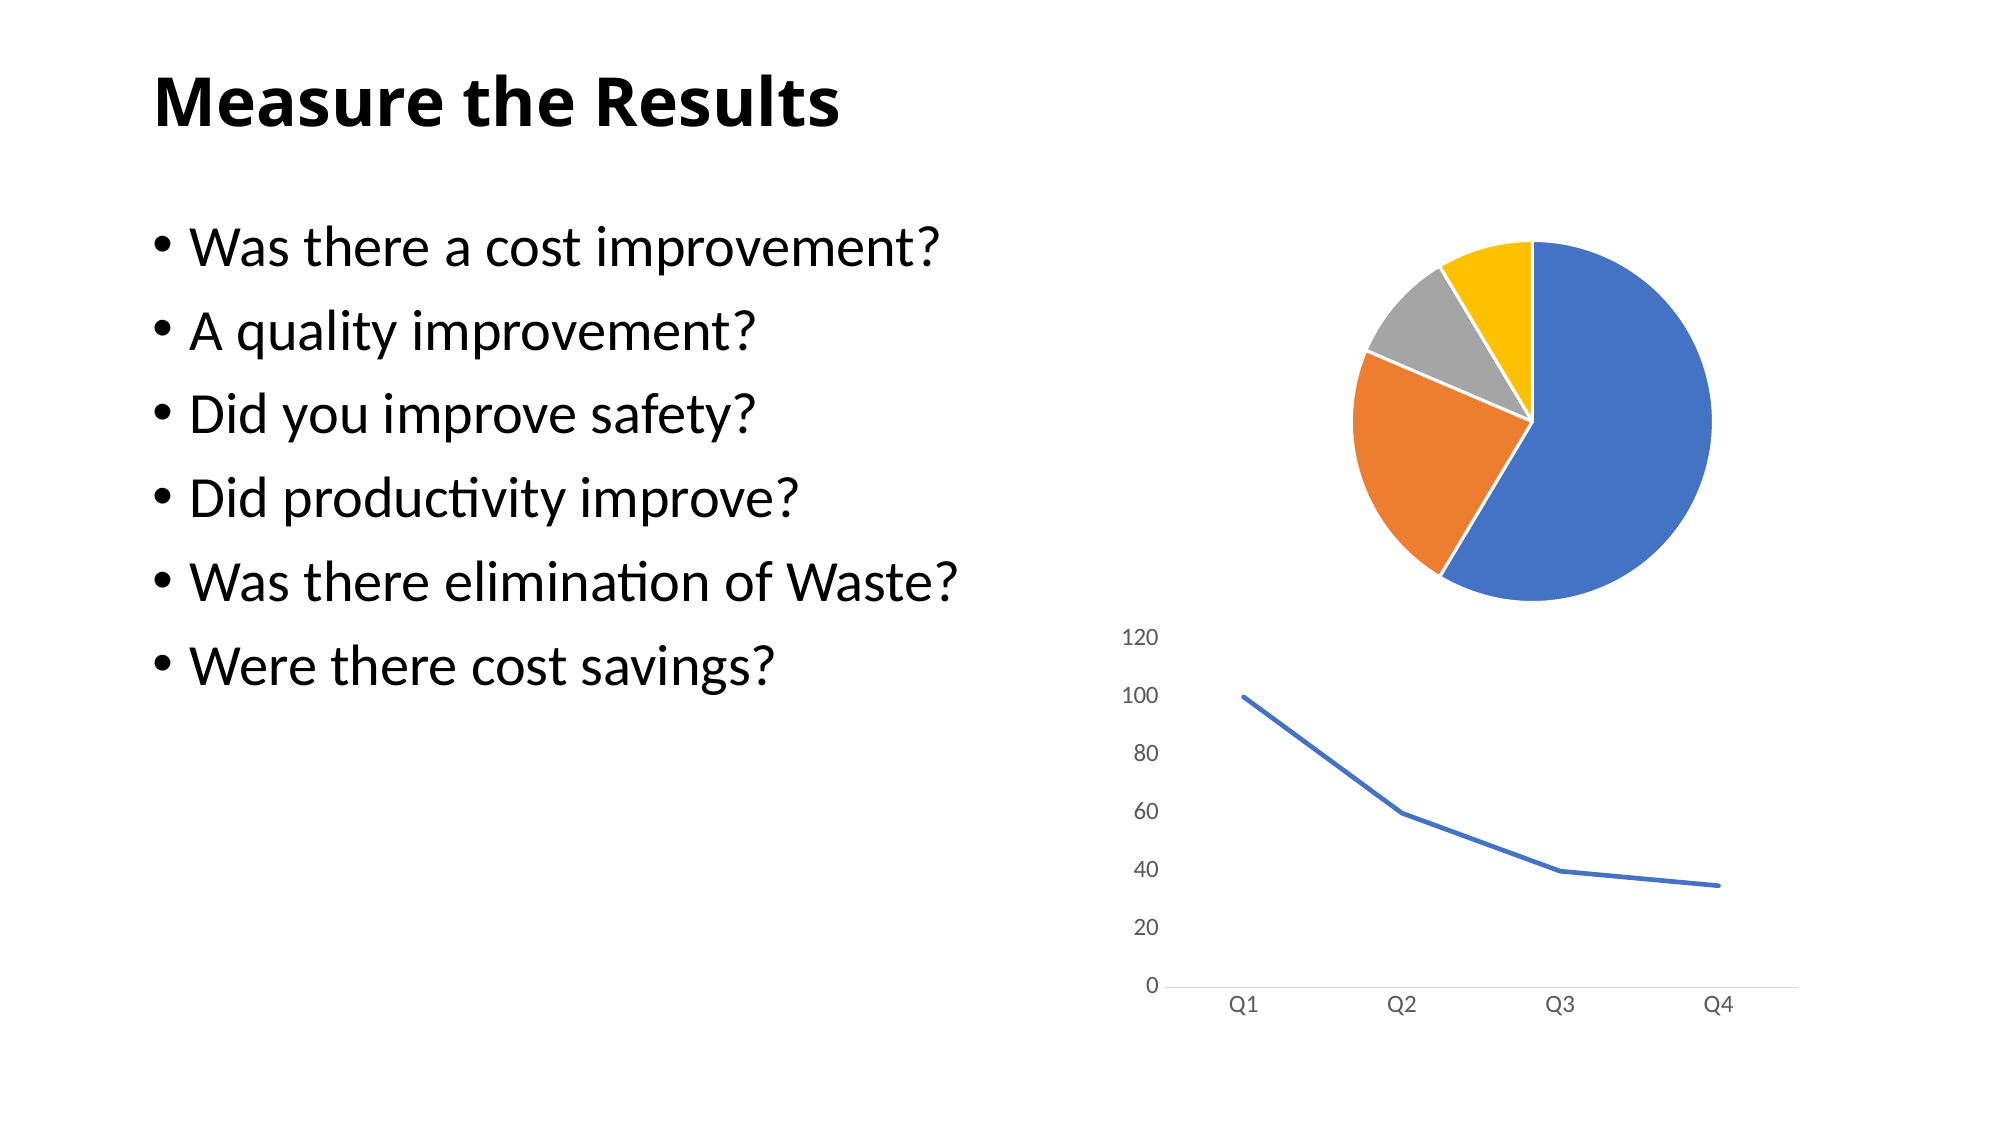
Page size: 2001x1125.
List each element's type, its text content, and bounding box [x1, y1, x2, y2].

chart [1106, 224, 1812, 1027]
title Measure the Results [137, 59, 1863, 149]
list Was there a cost improvement? A quality improvement? Did you improve safety? Did productivity improve? Was there elimination of Waste? Were there cost savings? [137, 208, 1863, 1014]
